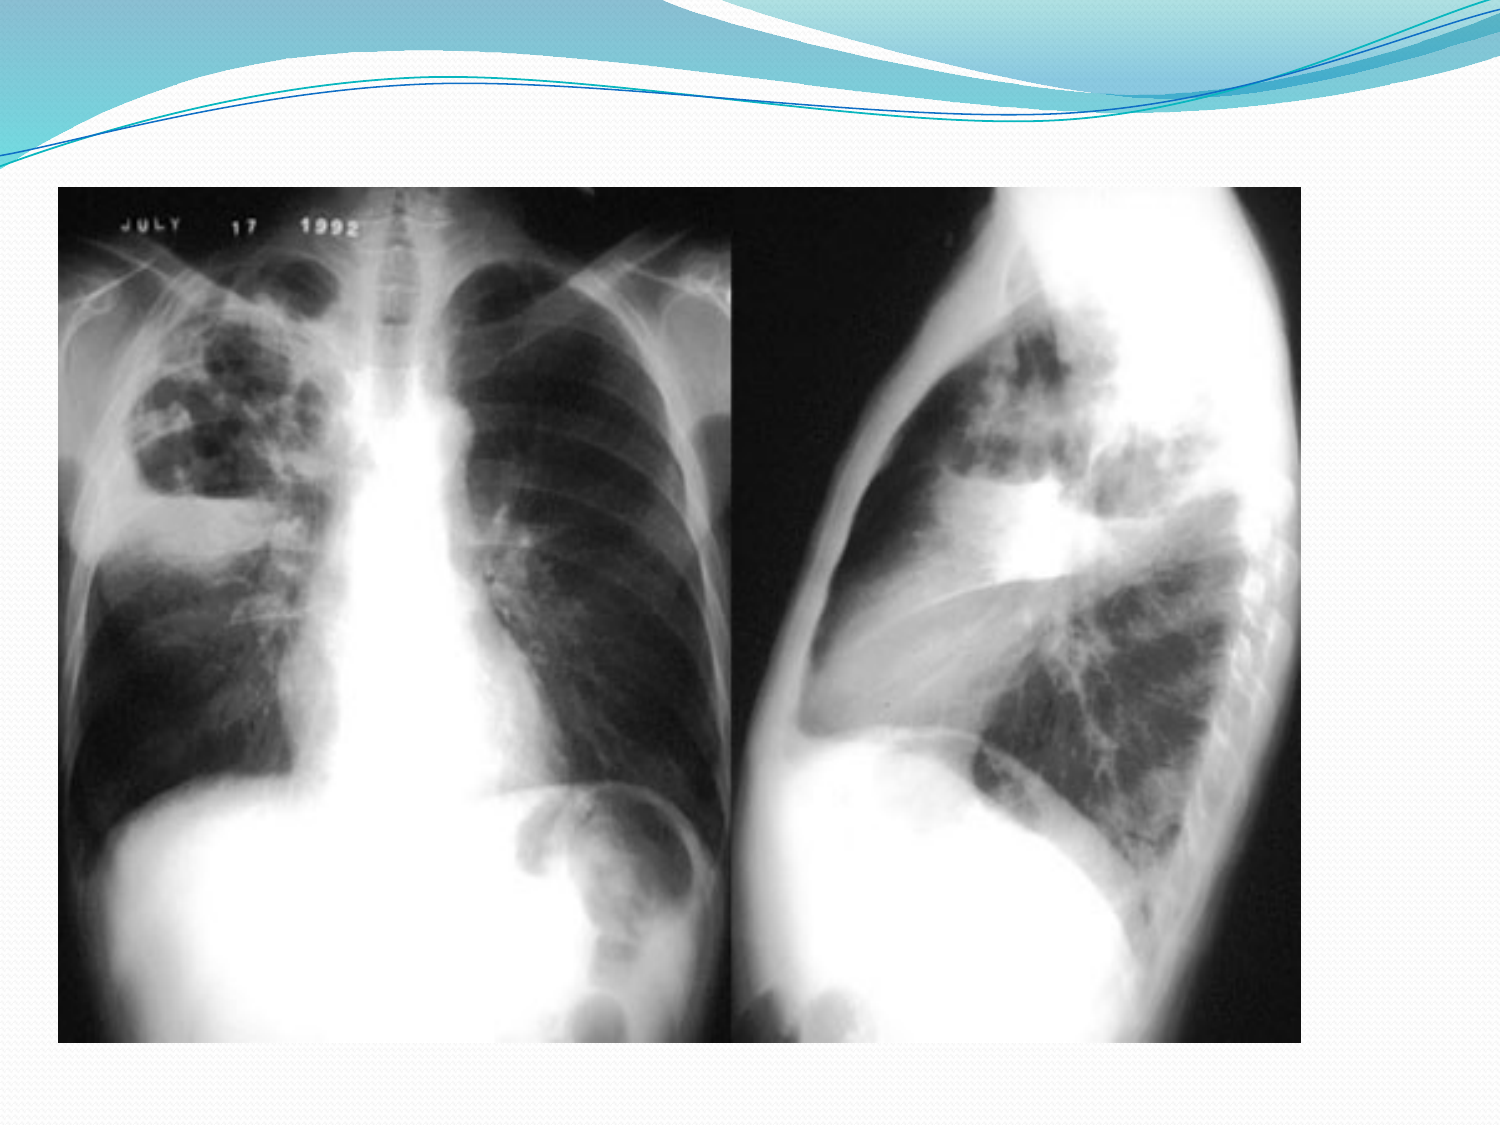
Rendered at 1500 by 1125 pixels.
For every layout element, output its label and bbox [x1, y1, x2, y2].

list [58, 187, 1301, 1044]
